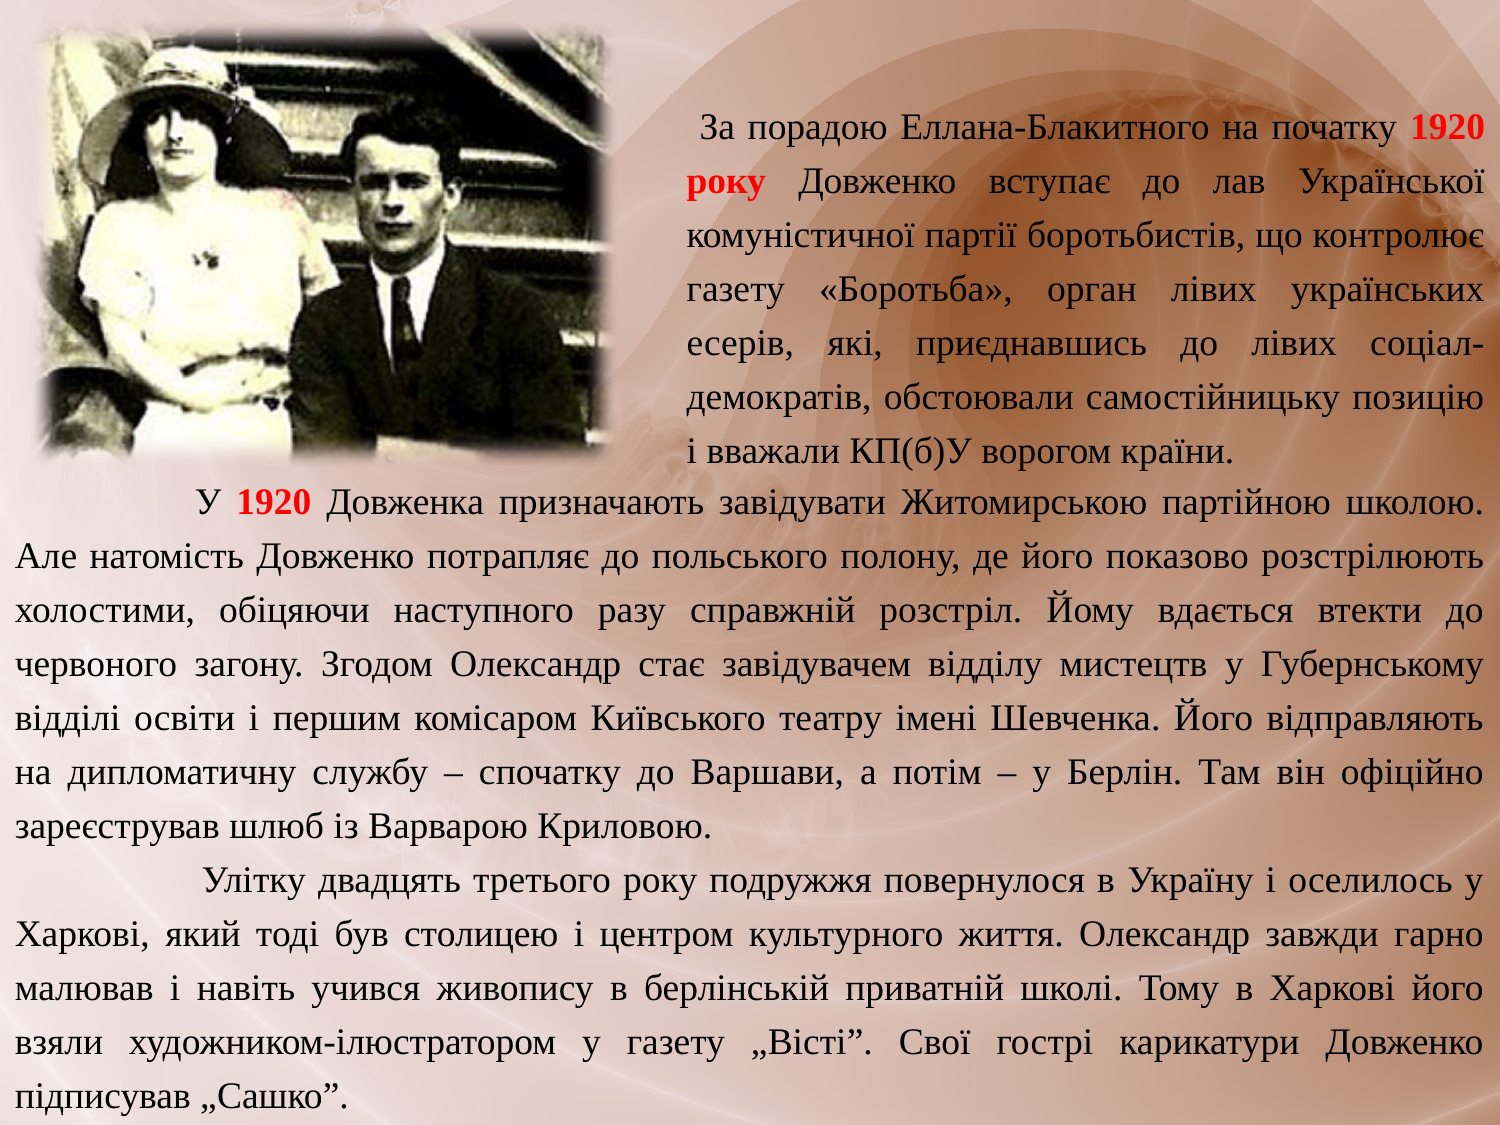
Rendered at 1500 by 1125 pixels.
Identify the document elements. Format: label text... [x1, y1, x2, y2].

picture [0, 0, 1500, 468]
text_box За порадою Еллана-Блакитного на початку 1920 року Довженко вступає до лав Української комуністичної партії боротьбистів, що контролює газету «Боротьба», орган лівих українських есерів, які, приєднавшись до лівих соціал-демократів, обстоювали самостійницьку позицію і вважали КП(б)У ворогом країни. [671, 85, 1500, 479]
text_box У 1920 Довженка призначають завідувати Житомирською партійною школою. Але натомість Довженко потрапляє до польського полону, де його показово розстрілюють холостими, обіцяючи наступного разу справжній розстріл. Йому вдається втекти до червоного загону. Згодом Олександр стає завідувачем відділу мистецтв у Губернському відділі освіти і першим комісаром Київського театру імені Шевченка. Його відправляють на дипломатичну службу – спочатку до Варшави, а потім – у Берлін. Там він офіційно зареєстрував шлюб із Варварою Криловою. Улітку двадцять третього року подружжя повернулося в Україну і оселилось у Харкові, який тоді був столицею і центром культурного життя. Олександр завжди гарно малював і навіть учився живопису в берлінській приватній школі. Тому в Харкові його взяли художником-ілюстратором у газету „Вісті”. Свої гострі карикатури Довженко підписував „Сашко”. [0, 406, 1500, 1124]
